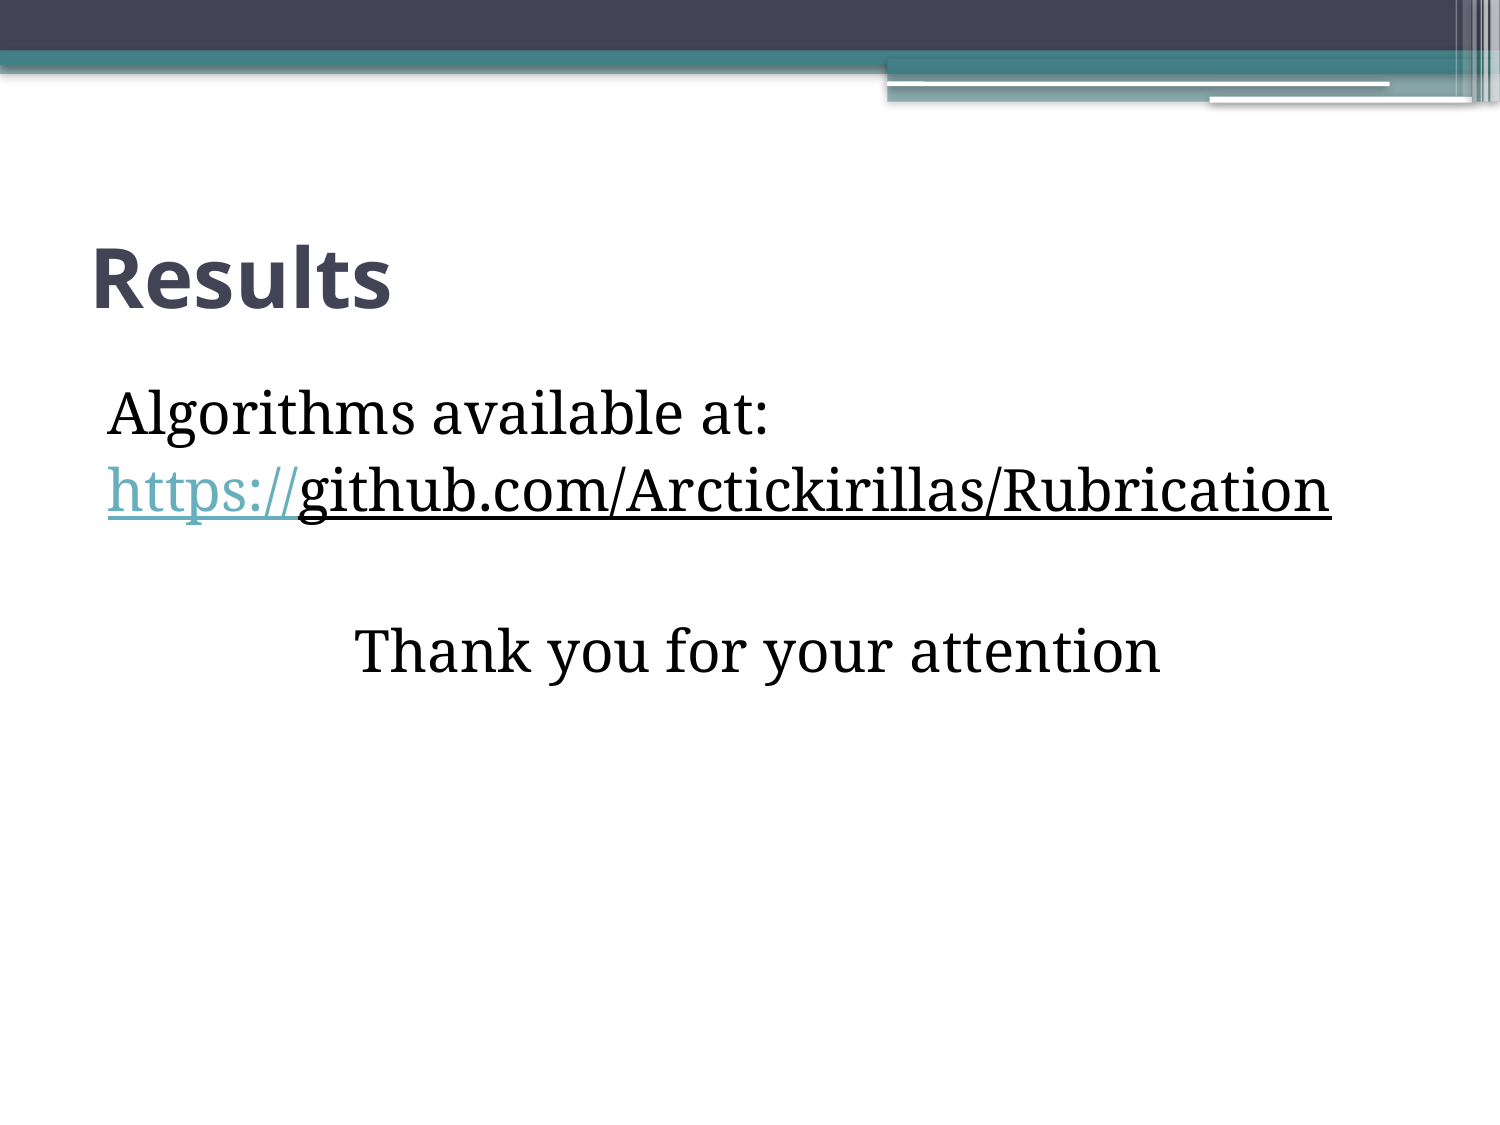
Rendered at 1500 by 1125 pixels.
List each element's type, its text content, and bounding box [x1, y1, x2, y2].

title Results [75, 187, 1425, 363]
list Algorithms available at: https://github.com/Arctickirillas/Rubrication Thank you for your attention [75, 368, 1425, 1079]
